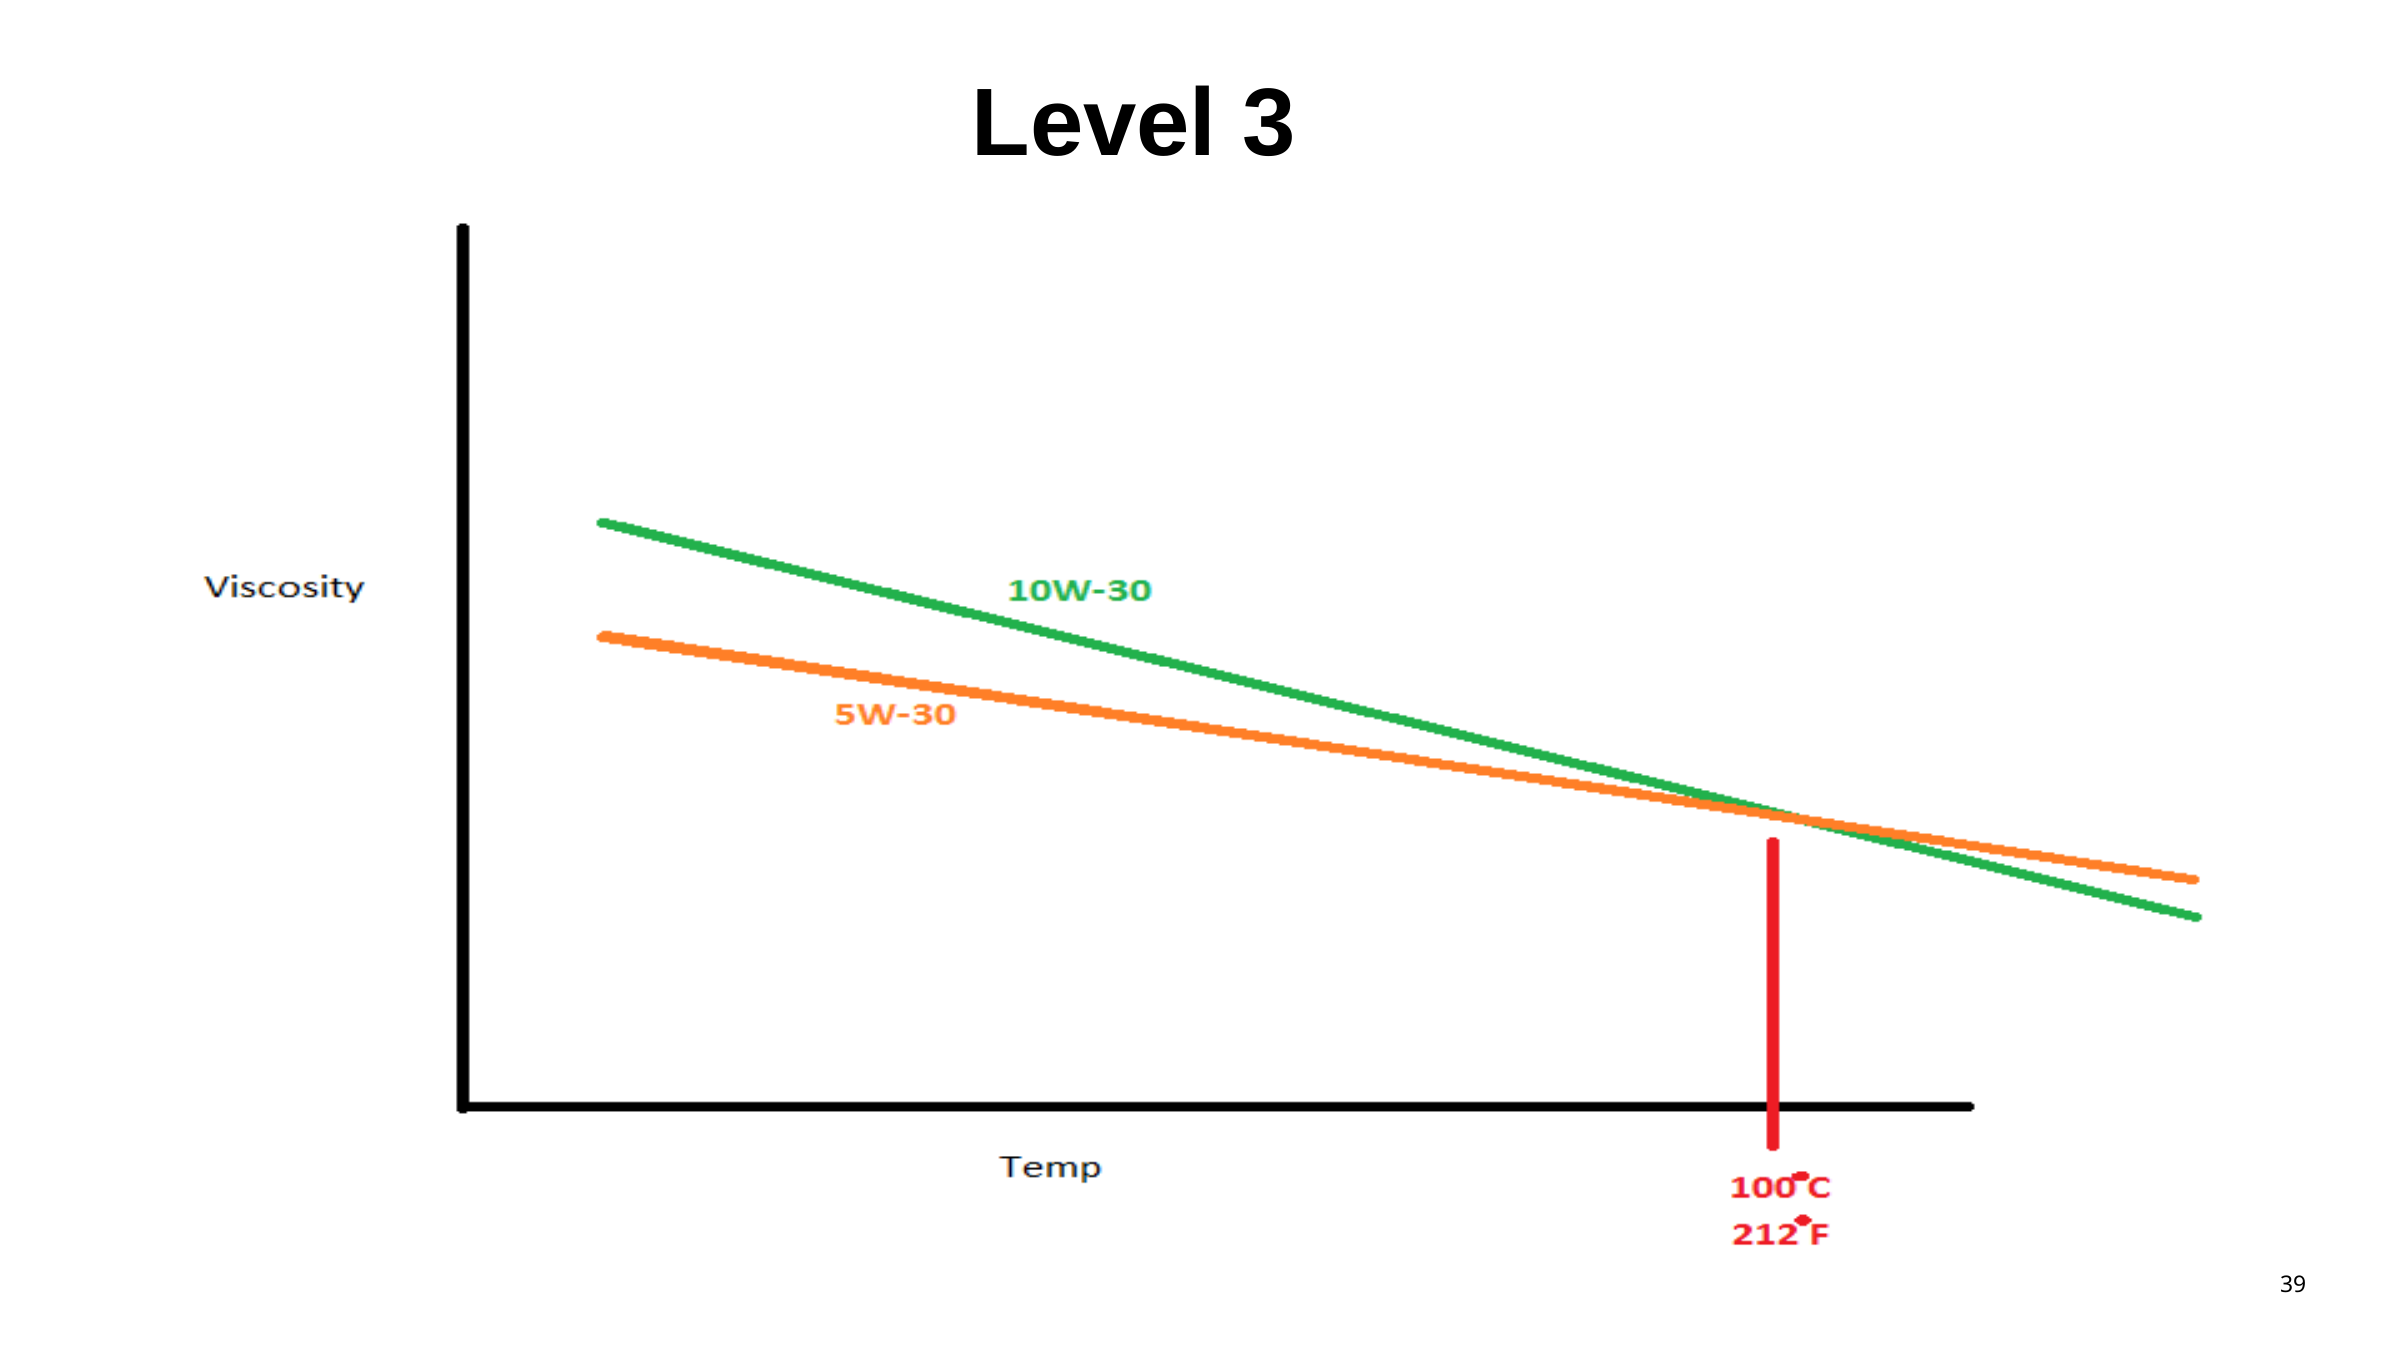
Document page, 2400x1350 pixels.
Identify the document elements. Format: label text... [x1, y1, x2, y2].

text_box Level 3 [950, 48, 1344, 185]
picture [199, 193, 2216, 1262]
